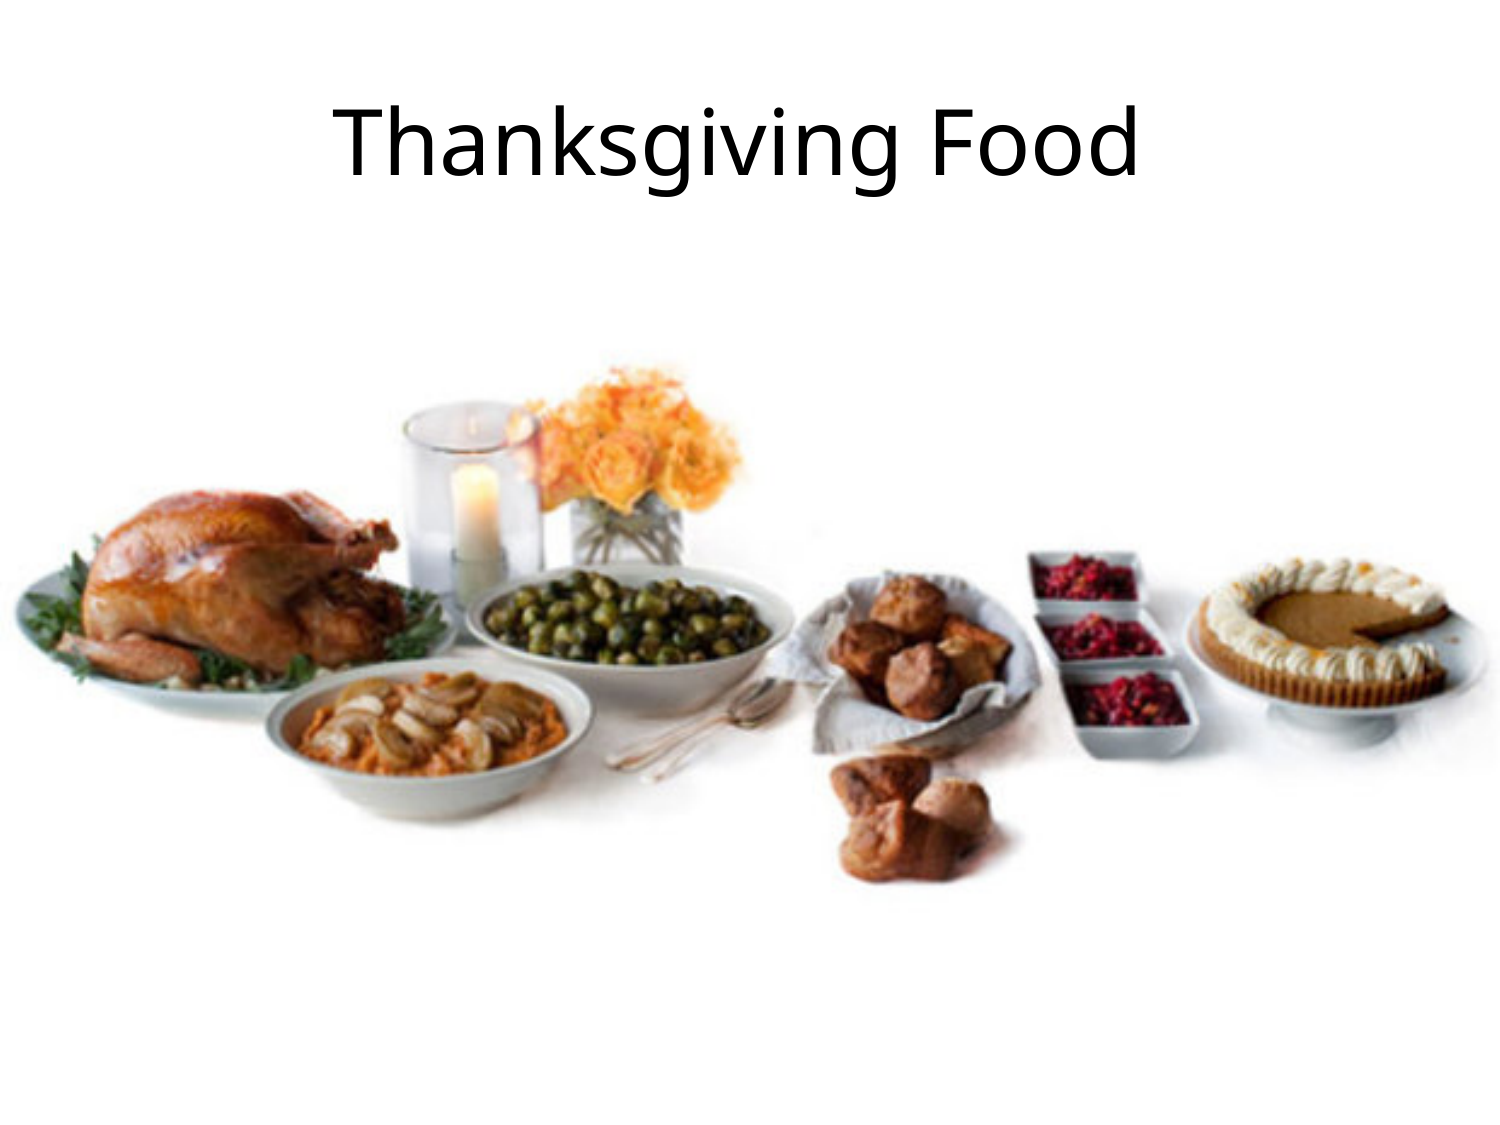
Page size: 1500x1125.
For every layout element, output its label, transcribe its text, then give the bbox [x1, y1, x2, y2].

picture [0, 234, 1500, 1082]
title Thanksgiving Food [75, 45, 1425, 232]
